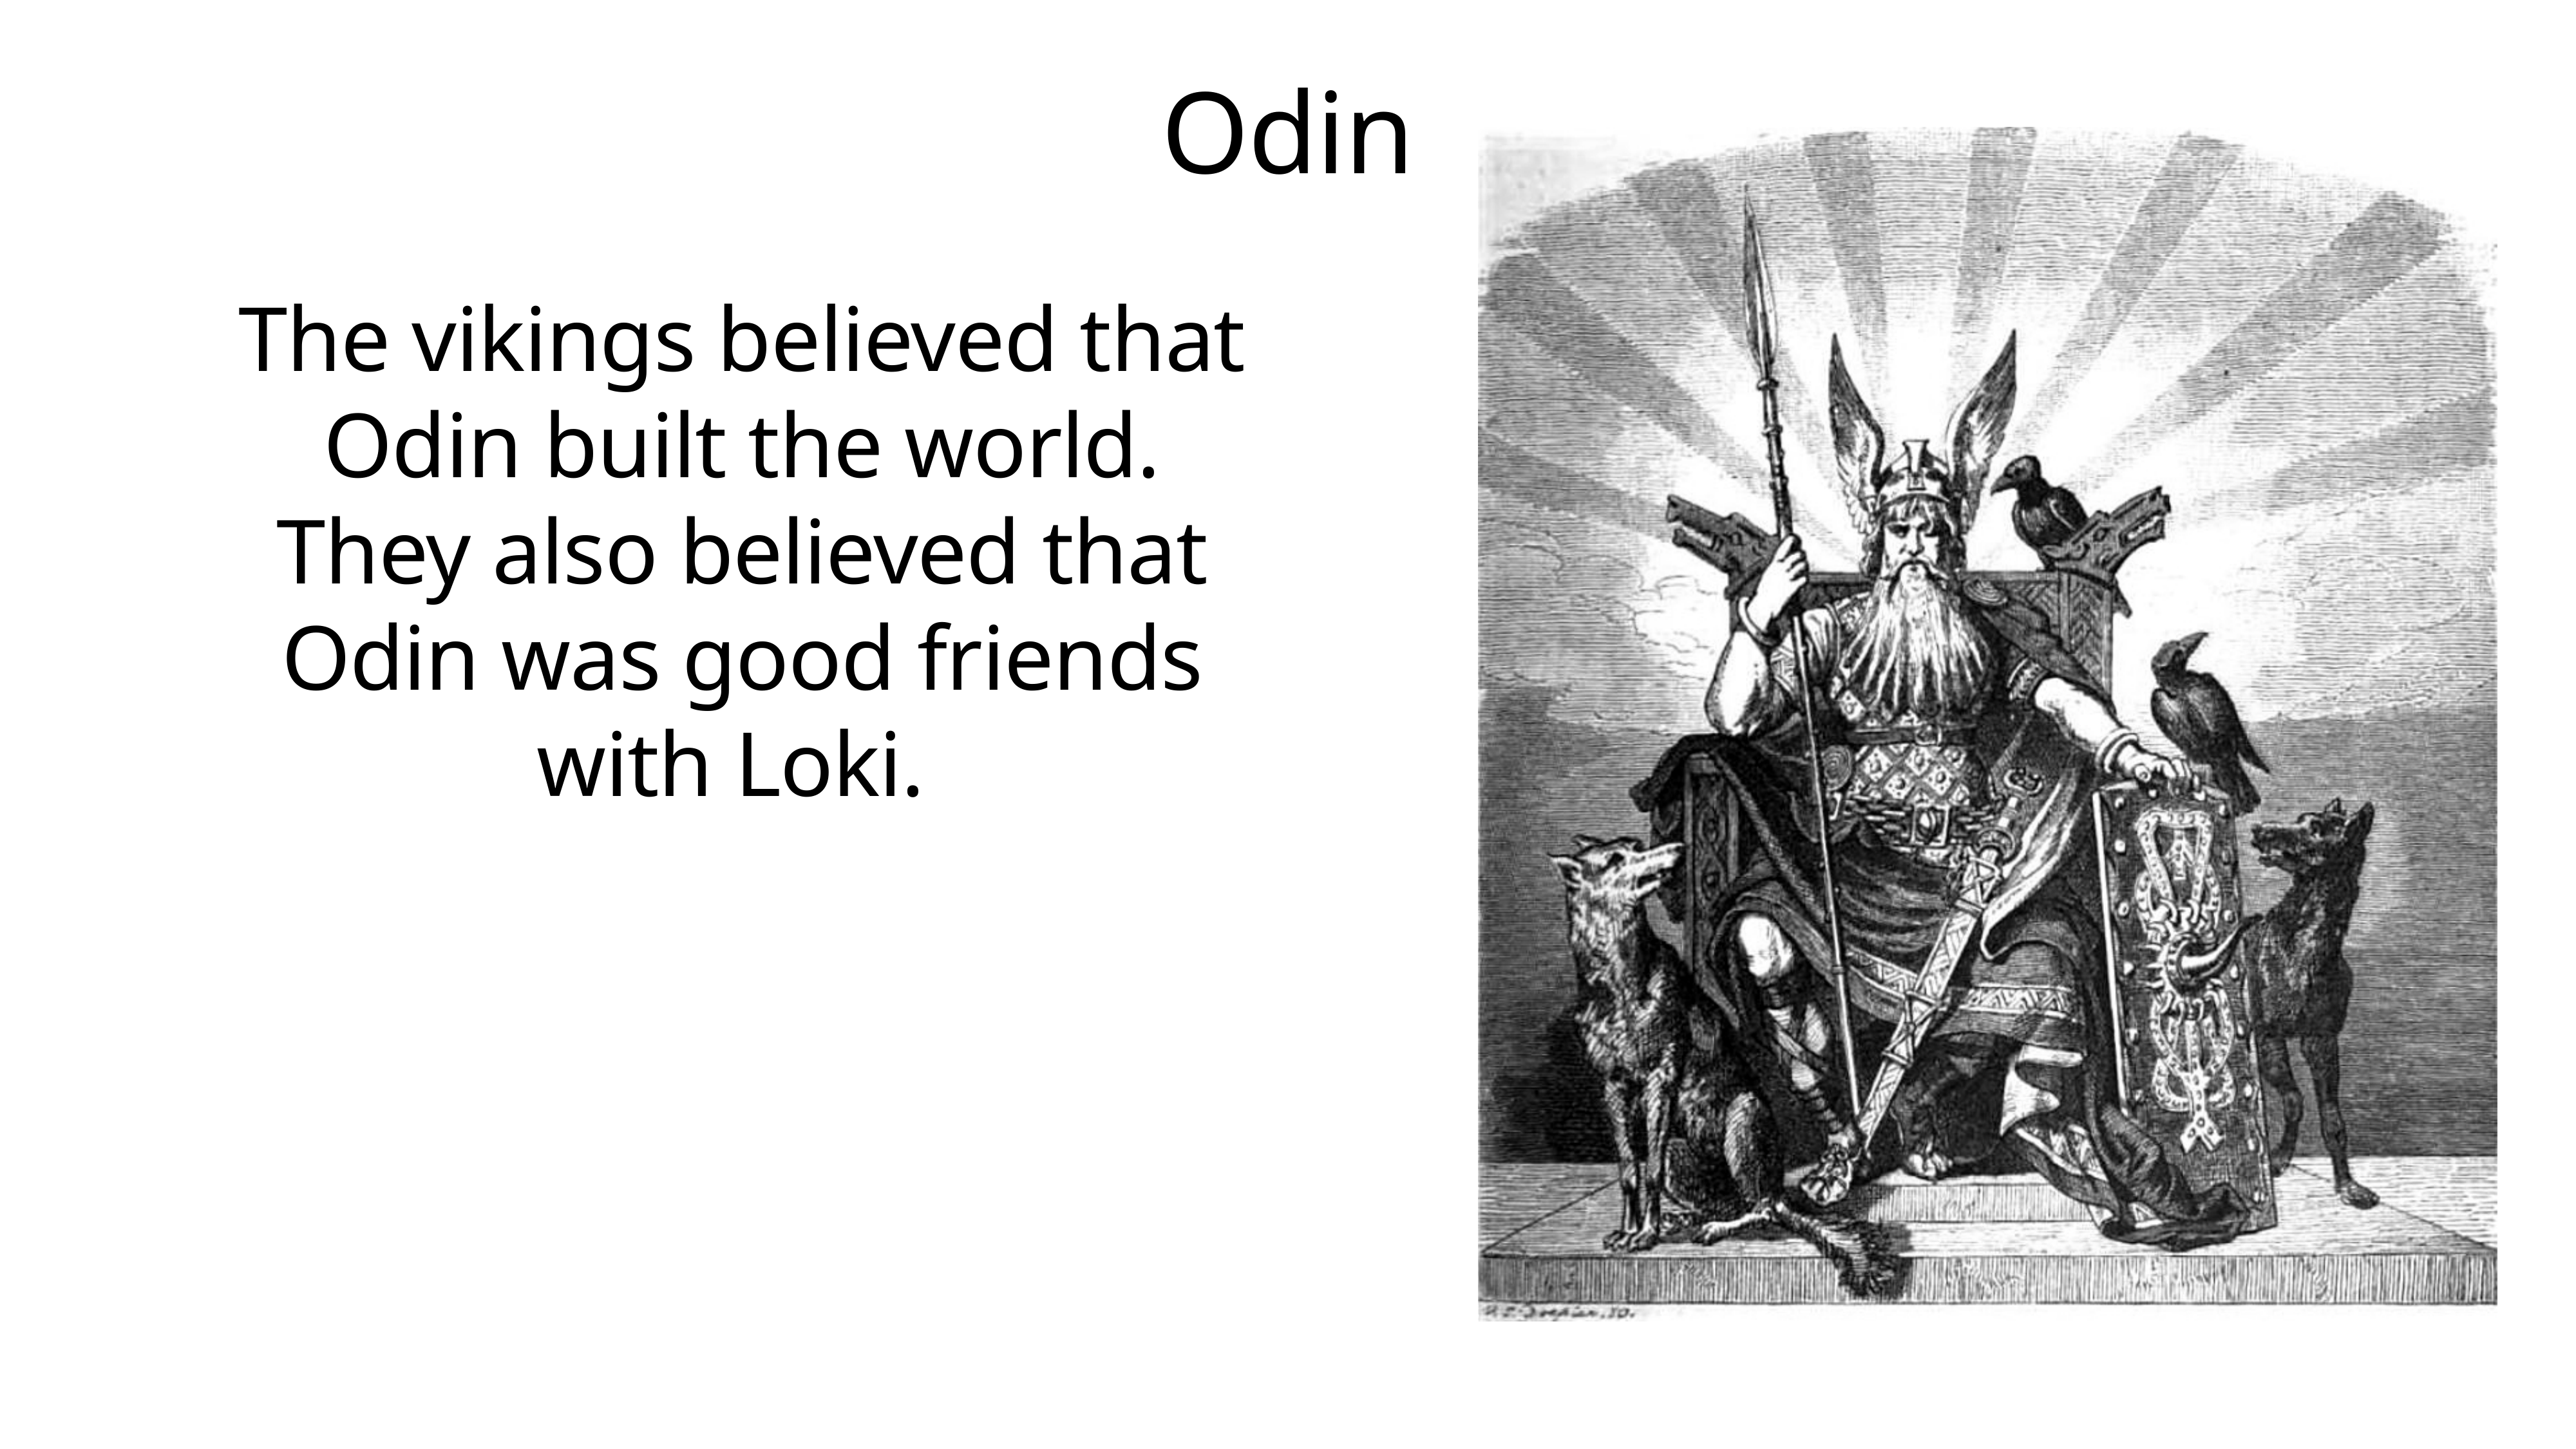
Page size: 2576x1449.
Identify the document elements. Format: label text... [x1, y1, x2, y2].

picture [1478, 127, 2497, 1322]
title Odin [128, 81, 2448, 265]
list The vikings believed that Odin built the world. They also believed that Odin was good friends with Loki. [214, 277, 1270, 1094]
